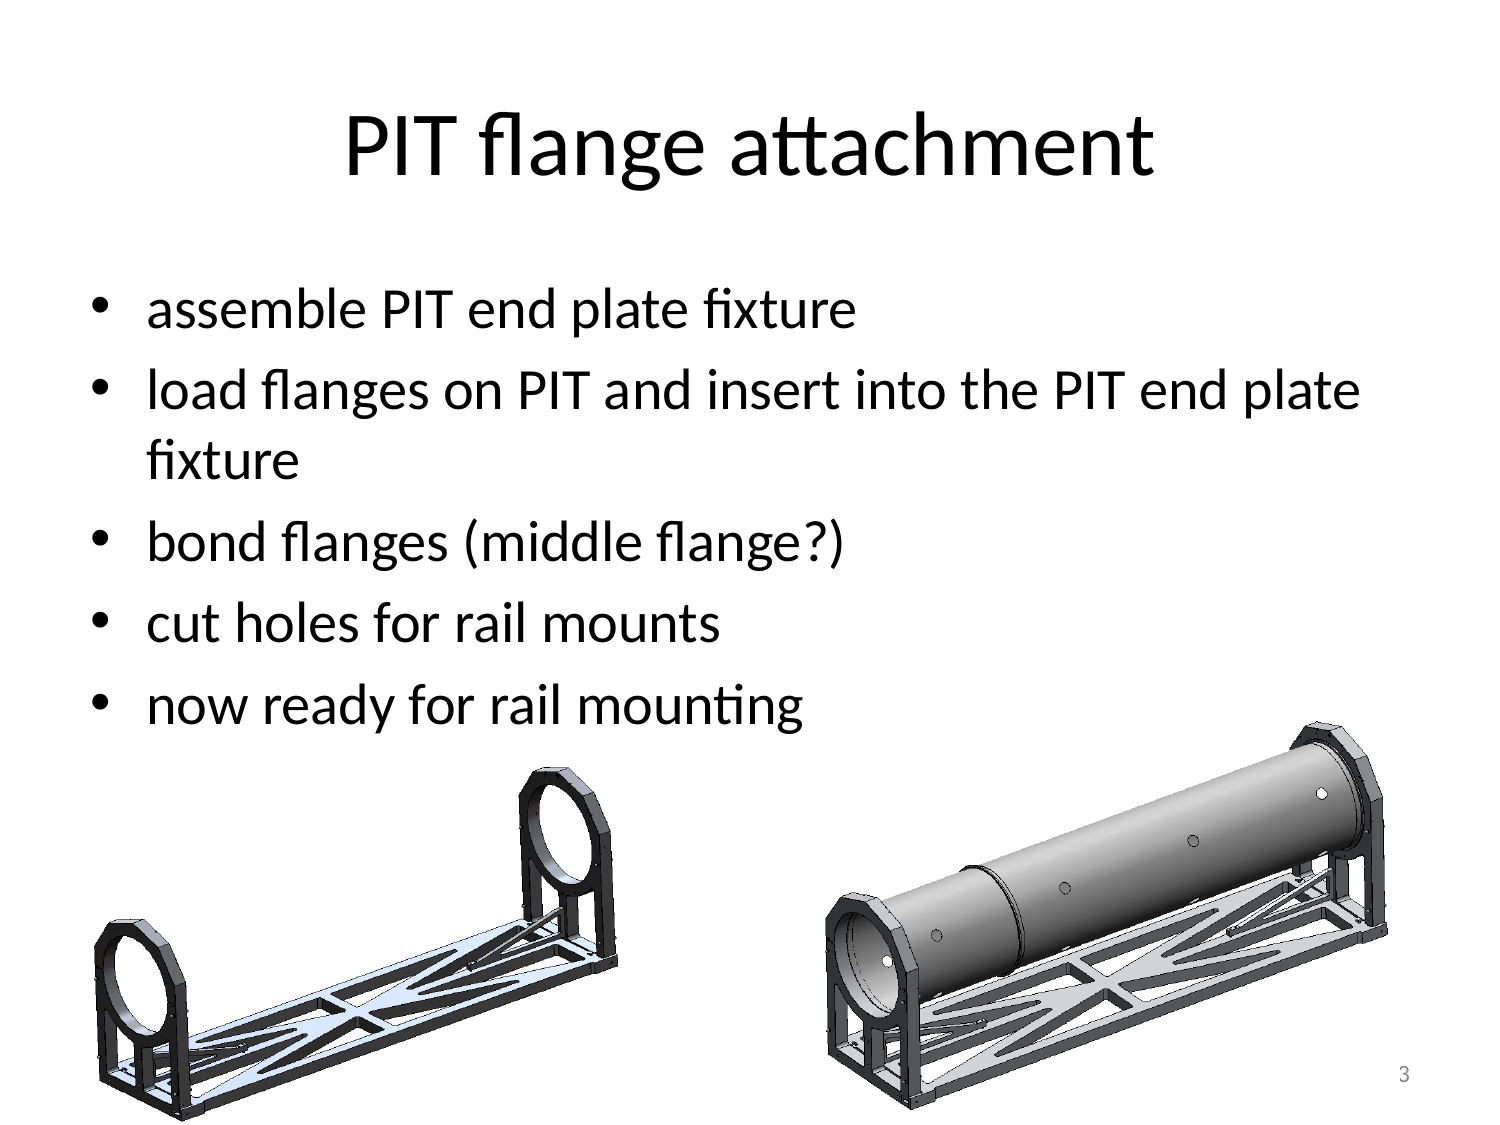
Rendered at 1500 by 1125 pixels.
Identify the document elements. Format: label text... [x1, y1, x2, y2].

picture [87, 759, 626, 1125]
slide_number 3 [1404, 1042, 1425, 1103]
list assemble PIT end plate fixture load flanges on PIT and insert into the PIT end plate fixture bond flanges (middle flange?) cut holes for rail mounts now ready for rail mounting [75, 262, 1425, 1005]
picture [812, 712, 1401, 1120]
title PIT flange attachment [75, 45, 1425, 233]
